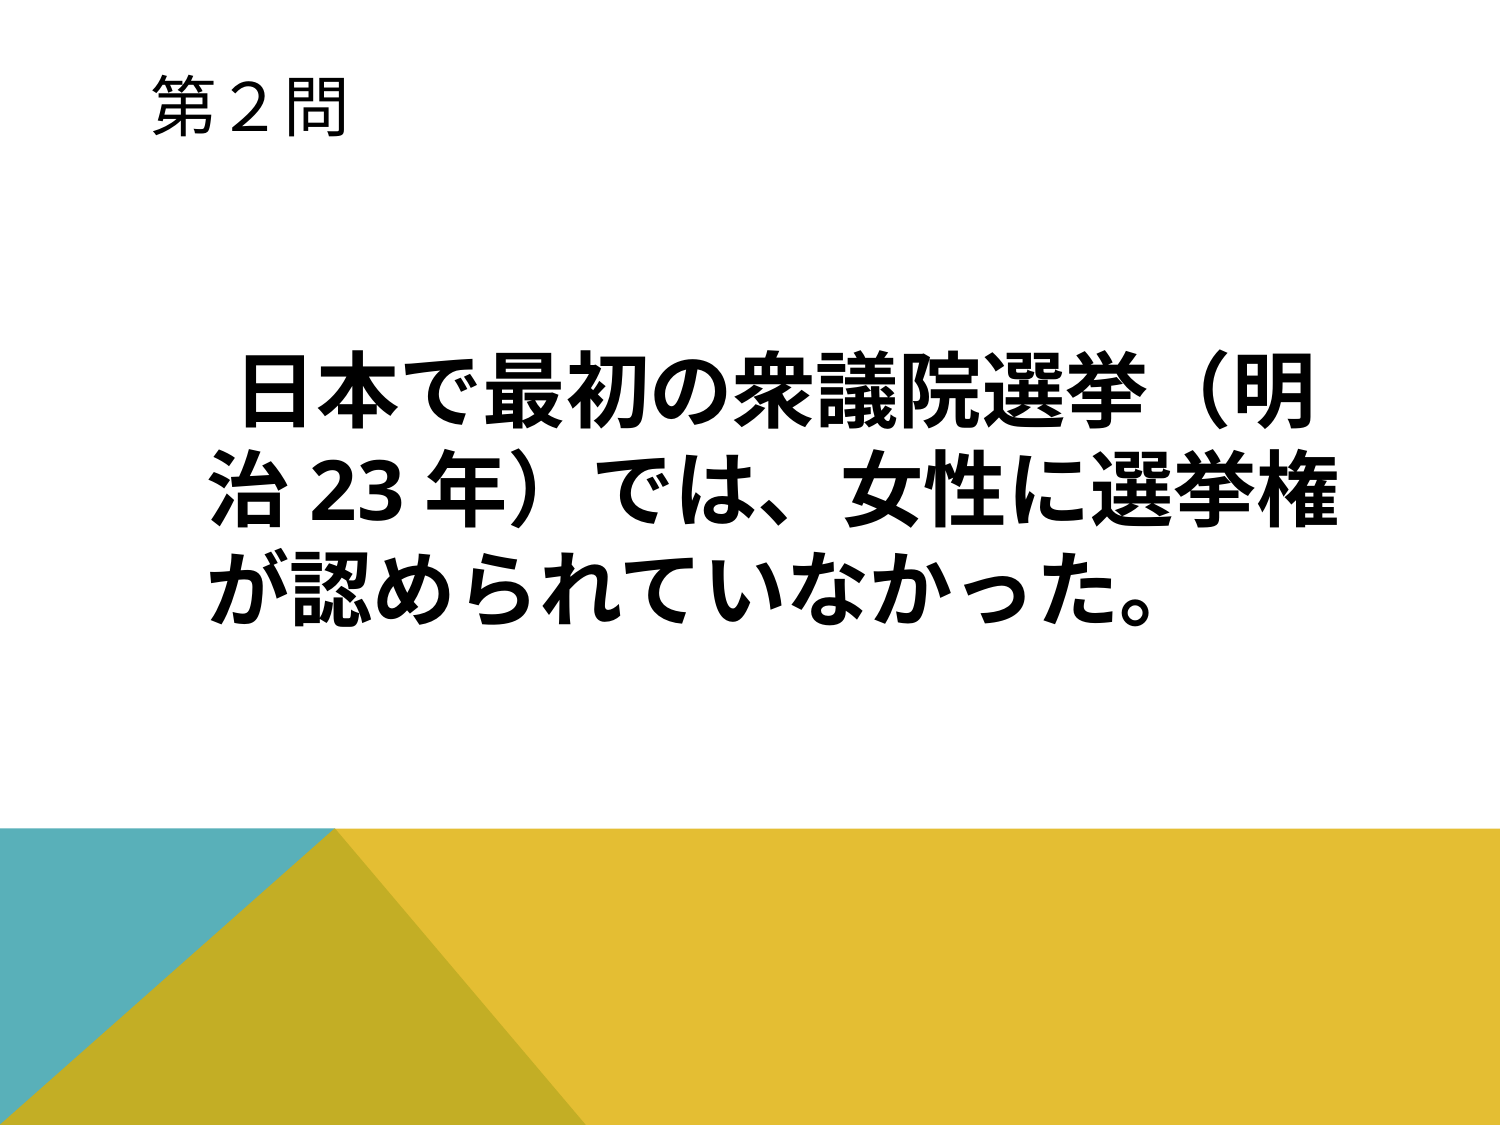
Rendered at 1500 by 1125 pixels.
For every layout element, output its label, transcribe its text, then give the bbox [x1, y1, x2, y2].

title 第２問 [135, 60, 1369, 150]
list 日本で最初の衆議院選挙（明治23年）では、女性に選挙権が認められていなかった。 [135, 180, 1370, 795]
